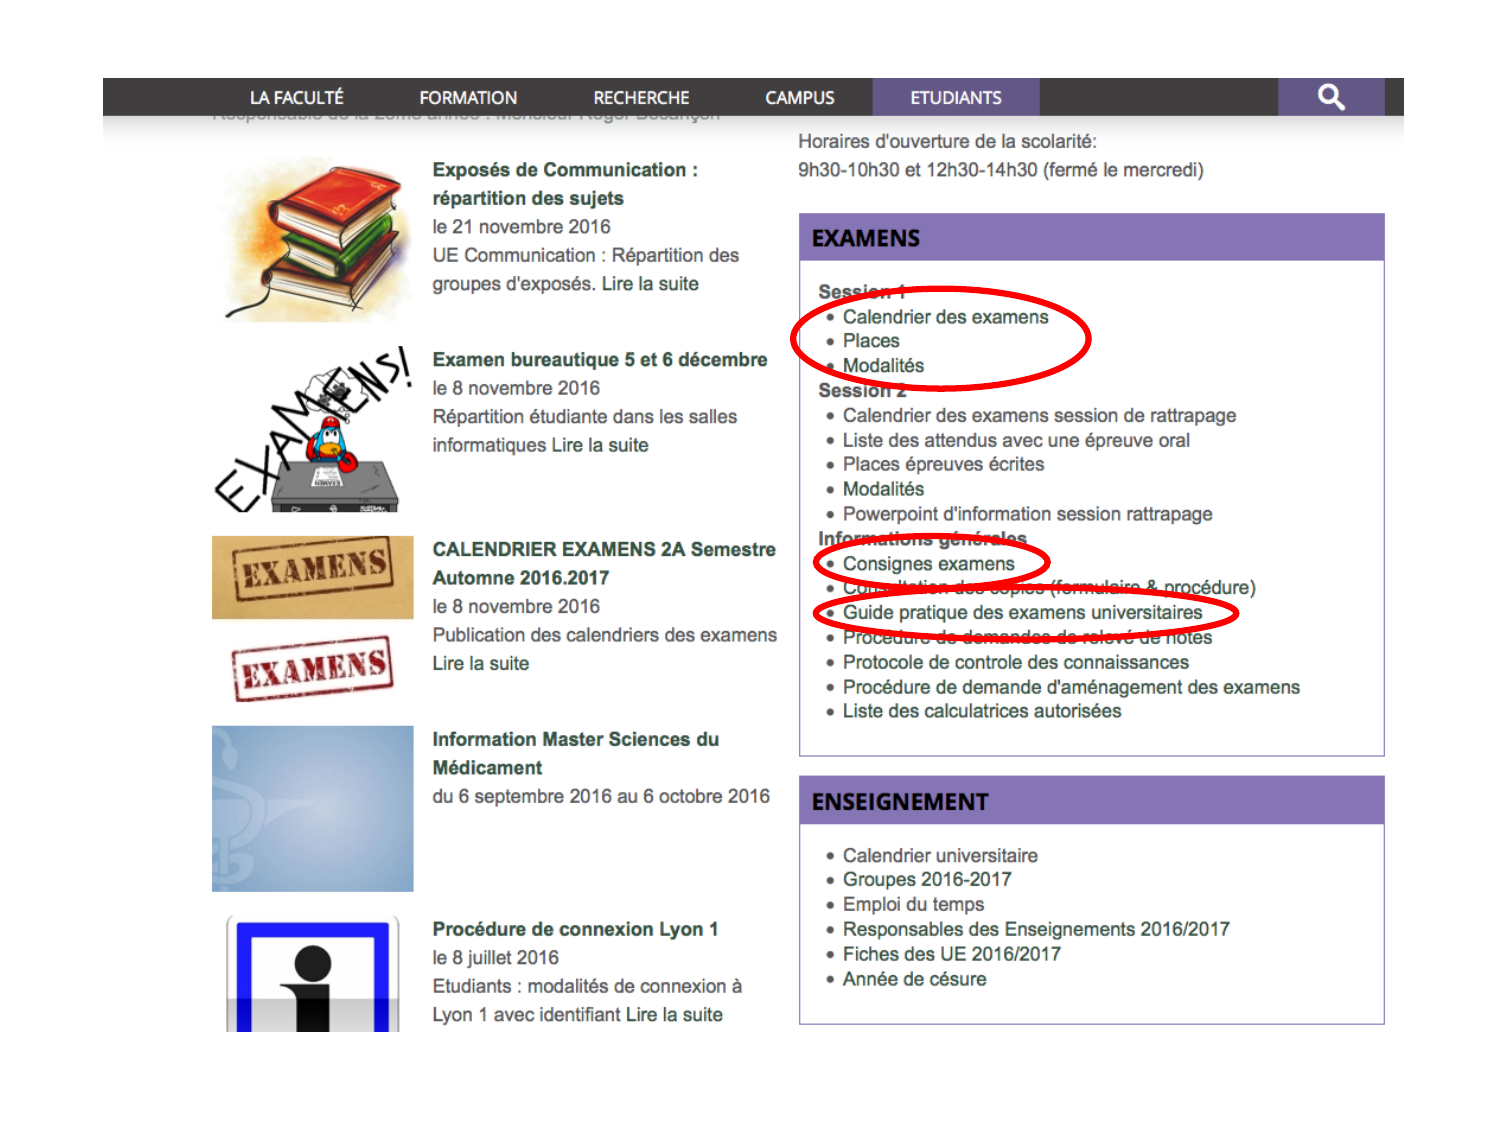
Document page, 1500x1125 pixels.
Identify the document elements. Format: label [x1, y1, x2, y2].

picture [103, 78, 1404, 1032]
